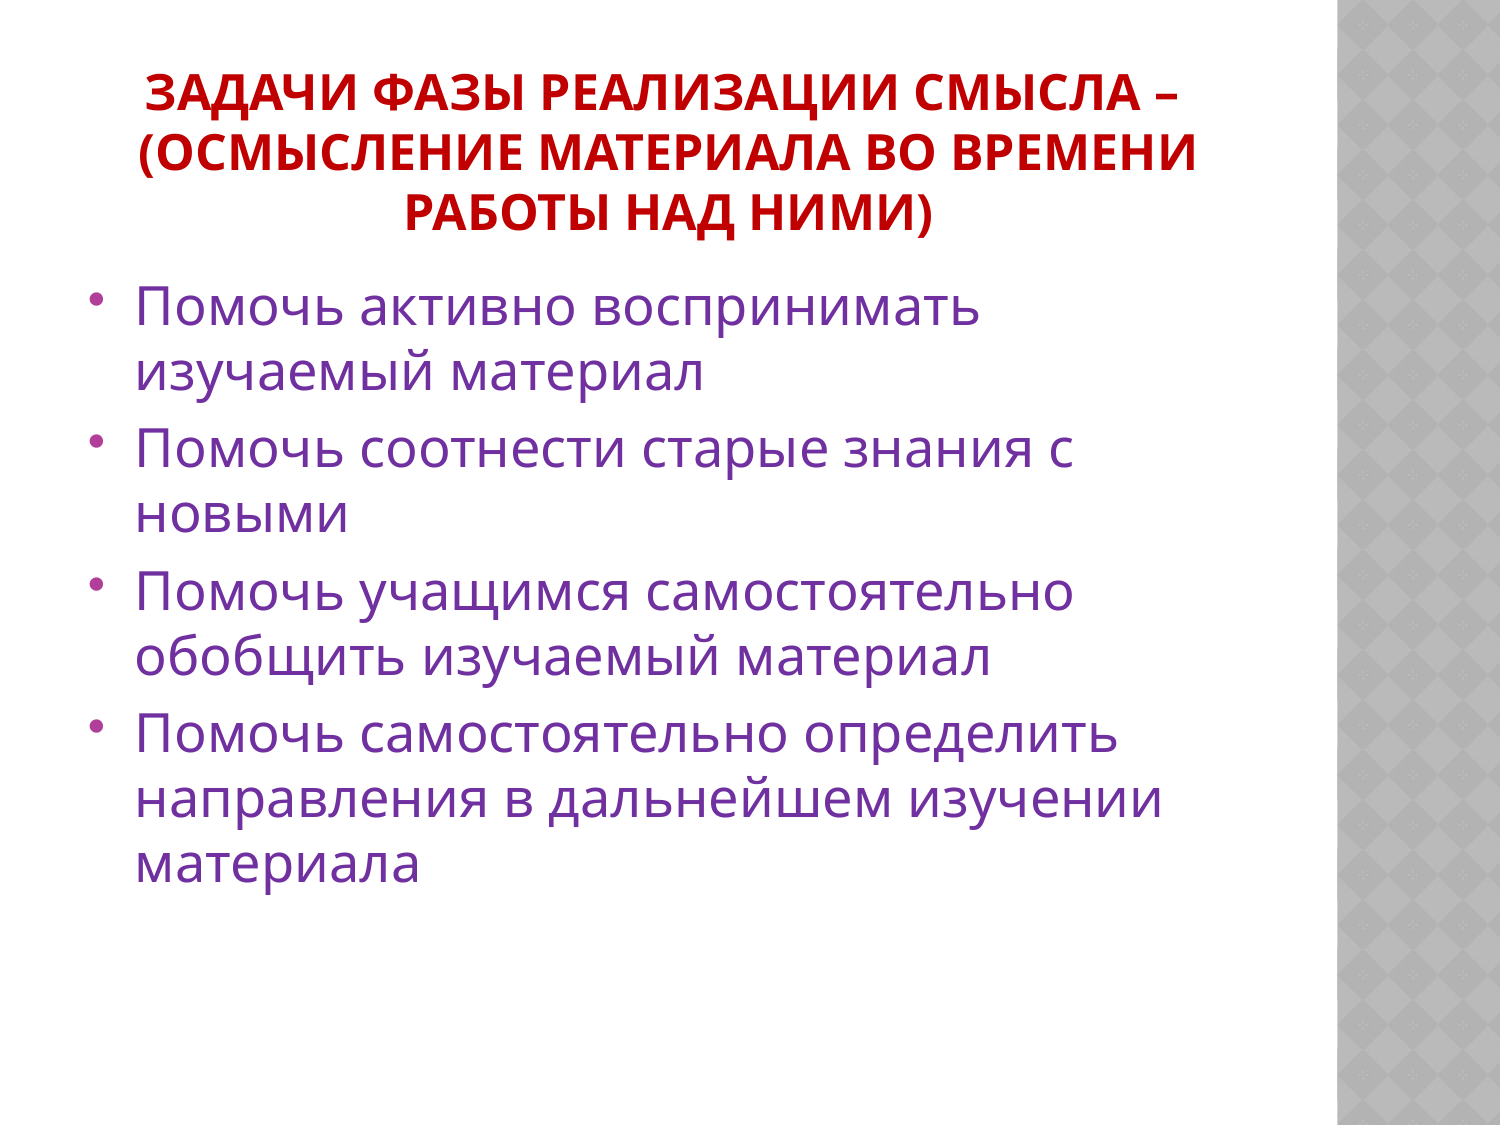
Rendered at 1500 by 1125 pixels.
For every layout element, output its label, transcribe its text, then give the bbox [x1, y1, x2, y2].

title Задачи фазы реализации смысла – (осмысление материала во времени работы над ними) [75, 52, 1263, 240]
list Помочь активно воспринимать изучаемый материал Помочь соотнести старые знания с новыми Помочь учащимся самостоятельно обобщить изучаемый материал Помочь самостоятельно определить направления в дальнейшем изучении материала [75, 264, 1263, 1059]
